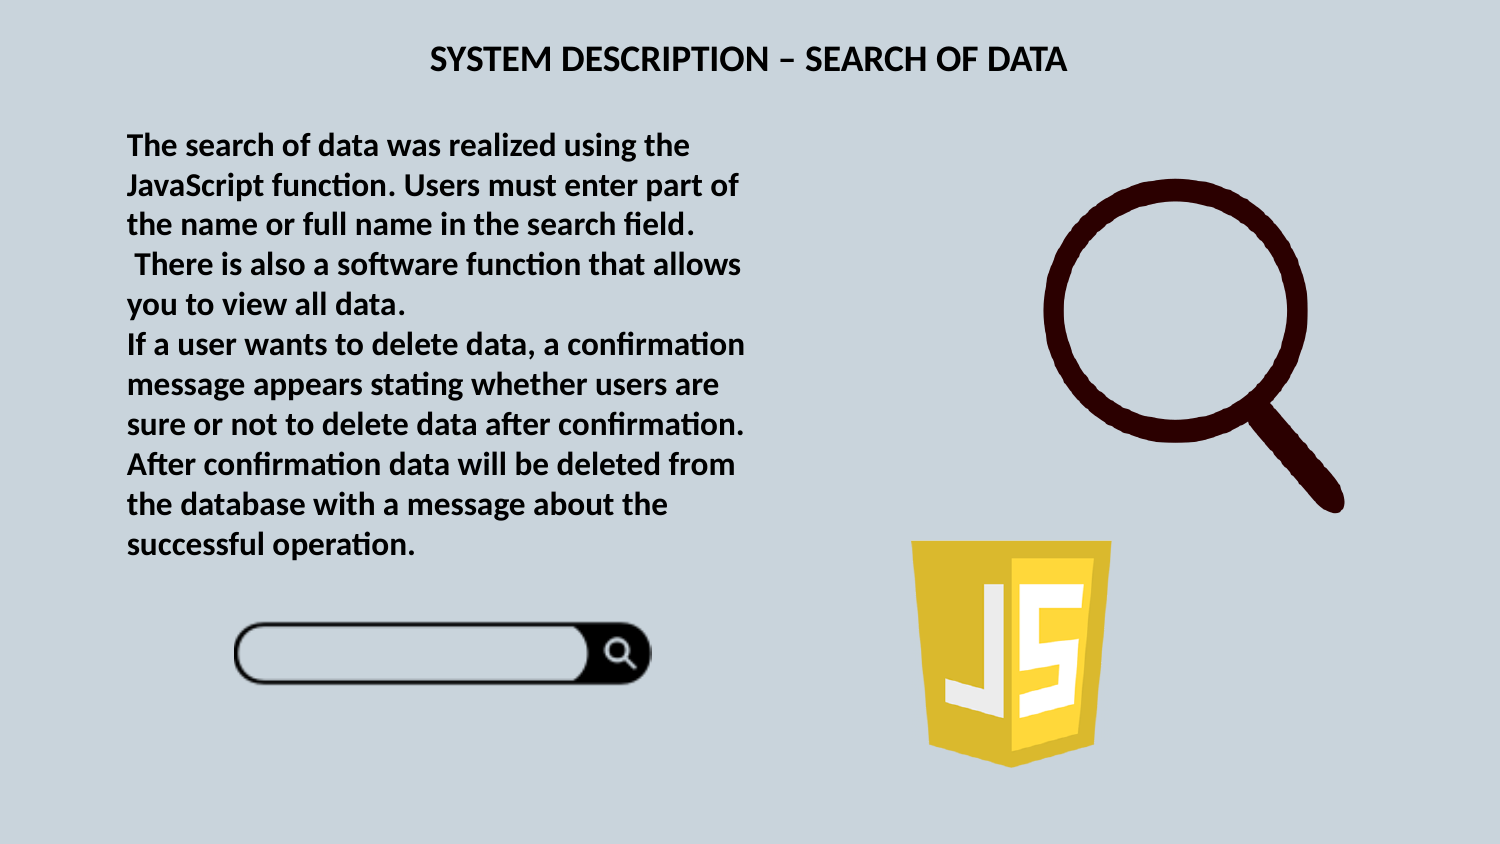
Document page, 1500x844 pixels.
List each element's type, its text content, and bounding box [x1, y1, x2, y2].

text_box SYSTEM DESCRIPTION – SEARCH OF DATA [363, 26, 1144, 86]
text_box The search of data was realized using the JavaScript function. Users must enter part of the name or full name in the search field. There is also a software function that allows you to view all data. If a user wants to delete data, a confirmation message appears stating whether users are sure or not to delete data after confirmation. After confirmation data will be deleted from the database with a message about the successful operation. [112, 115, 786, 570]
picture [234, 445, 652, 844]
picture [785, 130, 1408, 781]
